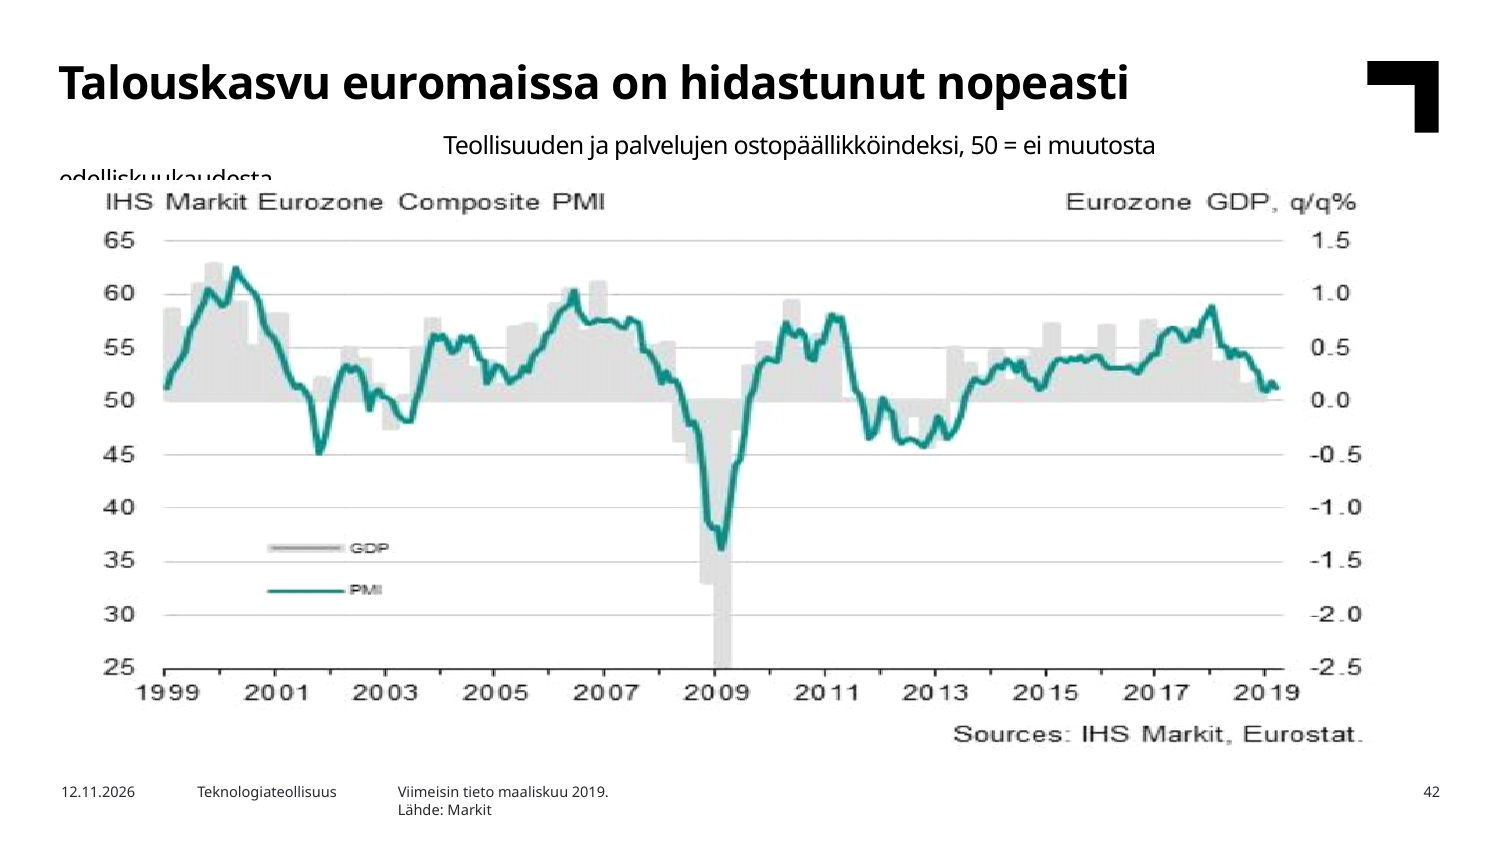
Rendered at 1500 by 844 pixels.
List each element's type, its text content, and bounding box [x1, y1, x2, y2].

slide_number 42 [1313, 775, 1456, 803]
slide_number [46, 775, 182, 803]
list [45, 180, 1420, 763]
list Talouskasvu euromaissa on hidastunut nopeasti Teollisuuden ja palvelujen ostopäällikköindeksi, 50 = ei muutosta edelliskuukaudesta [41, 46, 1353, 153]
footer Teknologiateollisuus [182, 775, 382, 803]
list Viimeisin tieto maaliskuu 2019. Lähde: Markit [382, 775, 871, 803]
